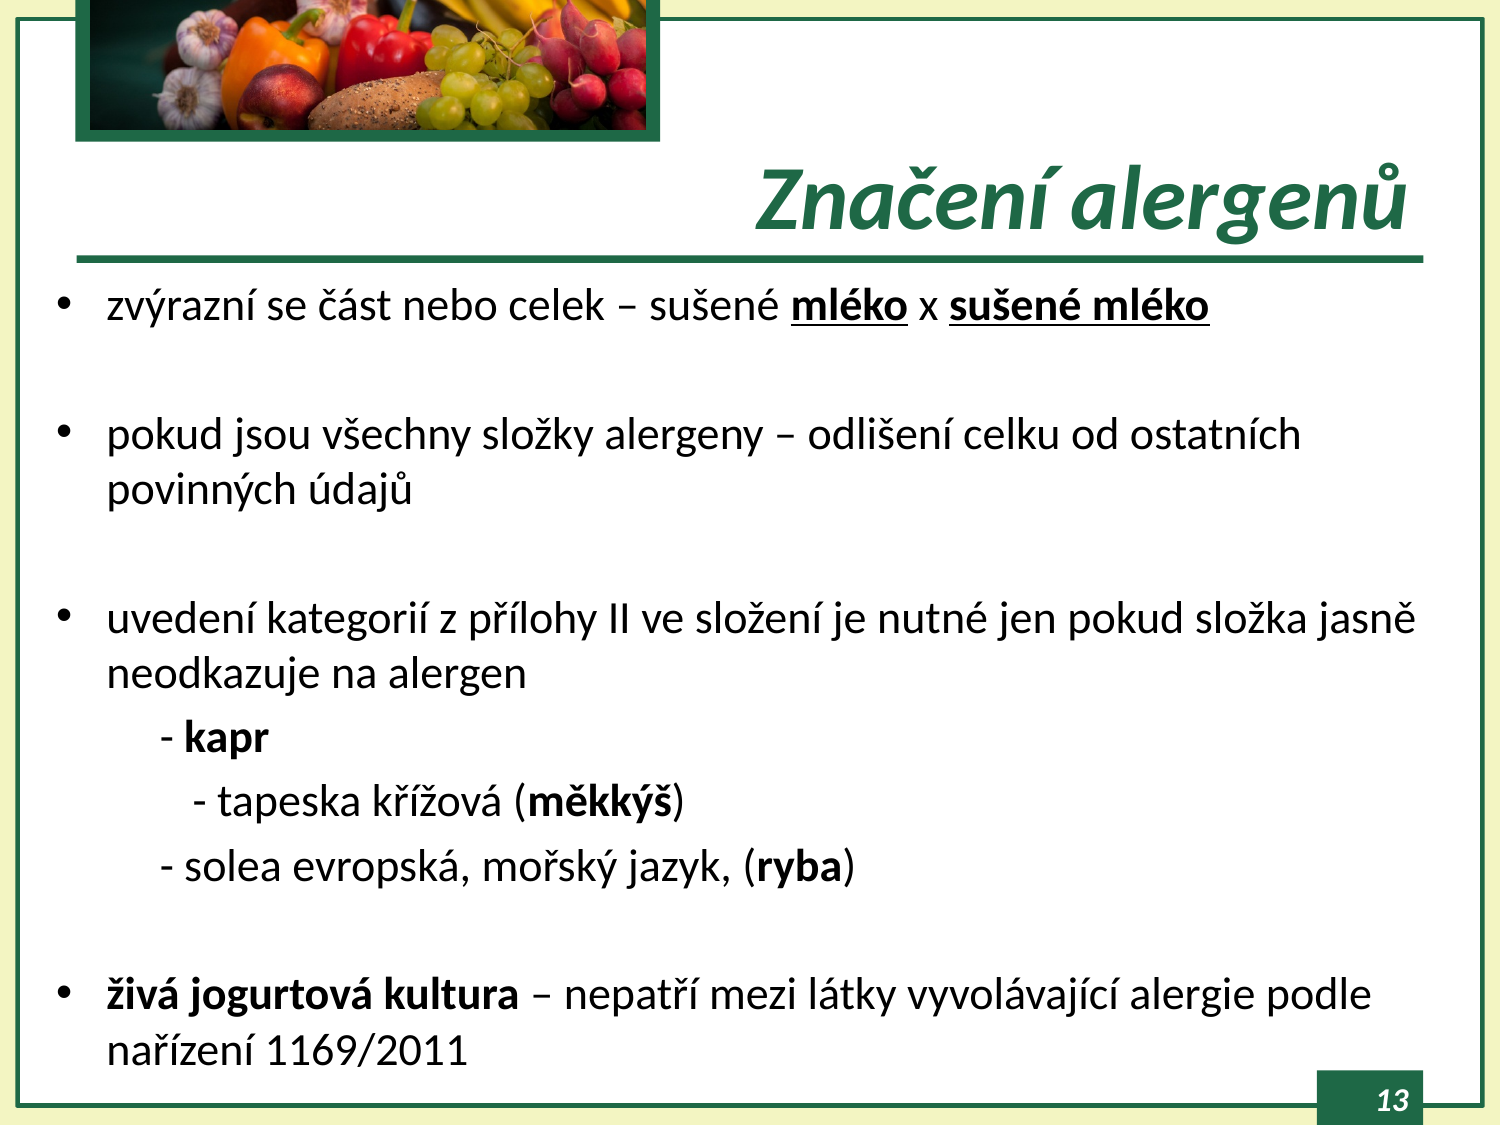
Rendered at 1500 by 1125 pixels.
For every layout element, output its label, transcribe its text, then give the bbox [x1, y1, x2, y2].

list zvýrazní se část nebo celek – sušené mléko x sušené mléko pokud jsou všechny složky alergeny – odlišení celku od ostatních povinných údajů uvedení kategorií z přílohy II ve složení je nutné jen pokud složka jasně neodkazuje na alergen - kapr - tapeska křížová (měkkýš) - solea evropská, mořský jazyk, (ryba) živá jogurtová kultura – nepatří mezi látky vyvolávající alergie podle nařízení 1169/2011 [41, 267, 1459, 1083]
picture [90, 0, 646, 45]
title Značení alergenů [75, 45, 1425, 256]
